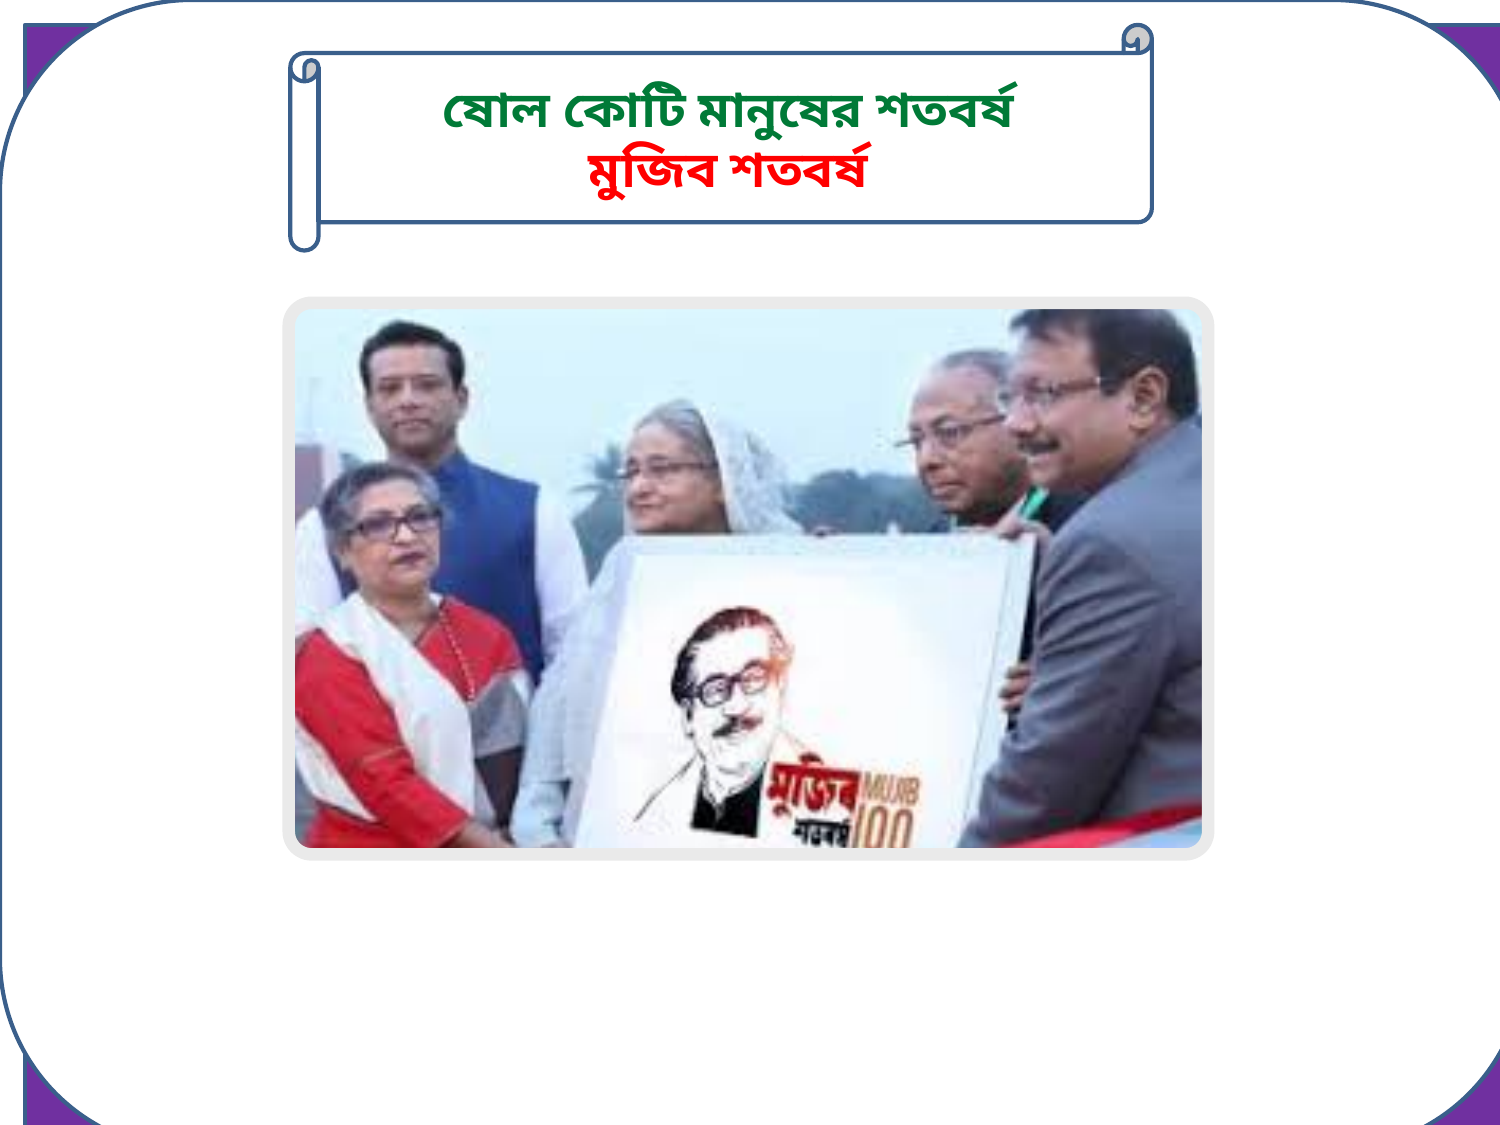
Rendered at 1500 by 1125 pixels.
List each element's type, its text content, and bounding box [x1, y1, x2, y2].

picture [288, 302, 1209, 855]
text_box ষোল কোটি মানুষের শতবর্ষ মুজিব শতবর্ষ [288, 22, 1154, 253]
text_box [1434, 1059, 1500, 1125]
text_box [0, 0, 1500, 1125]
text_box [23, 23, 94, 94]
text_box [1431, 23, 1500, 91]
text_box [23, 1056, 91, 1125]
